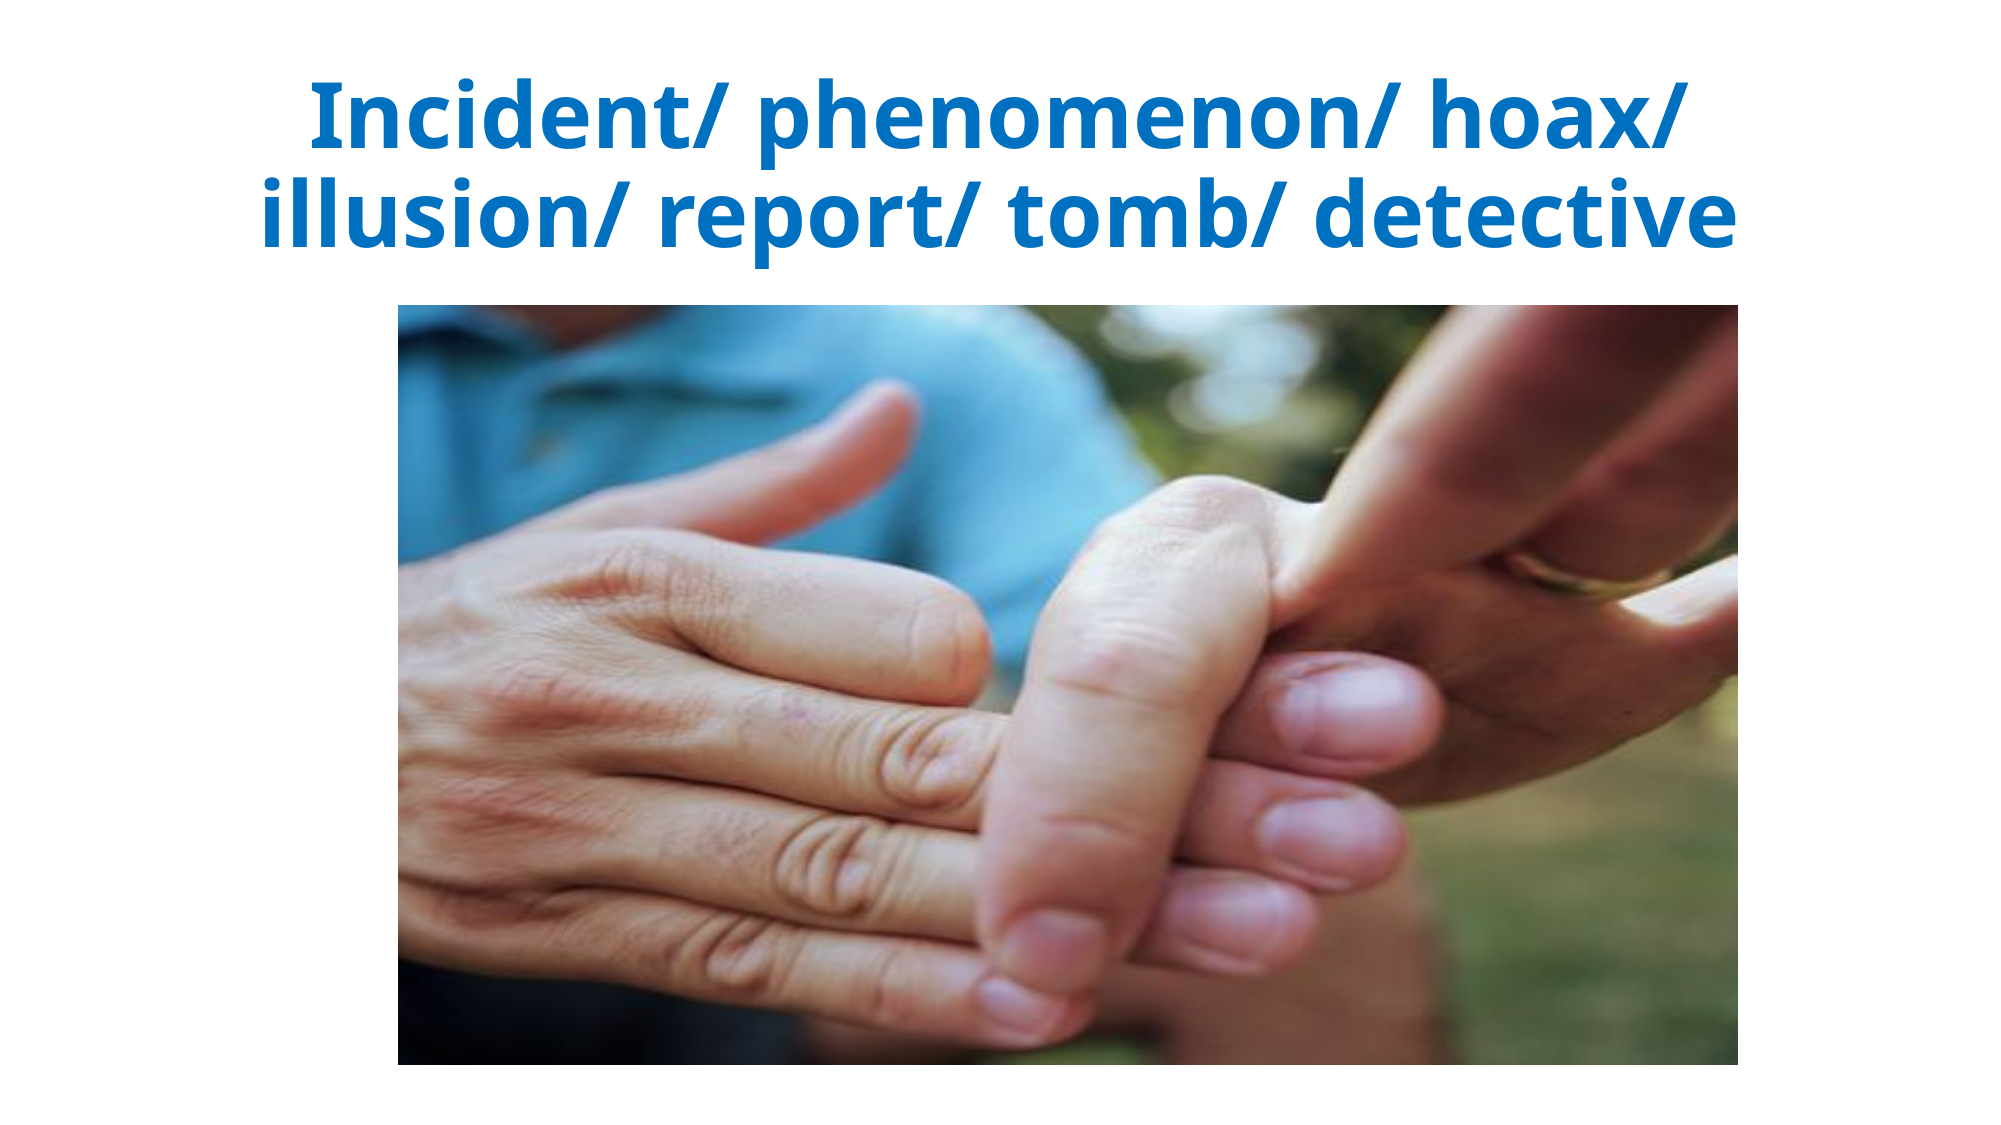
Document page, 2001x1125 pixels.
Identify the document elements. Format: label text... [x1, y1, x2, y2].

title Incident/ phenomenon/ hoax/ illusion/ report/ tomb/ detective [137, 59, 1863, 278]
picture [398, 305, 1738, 1066]
